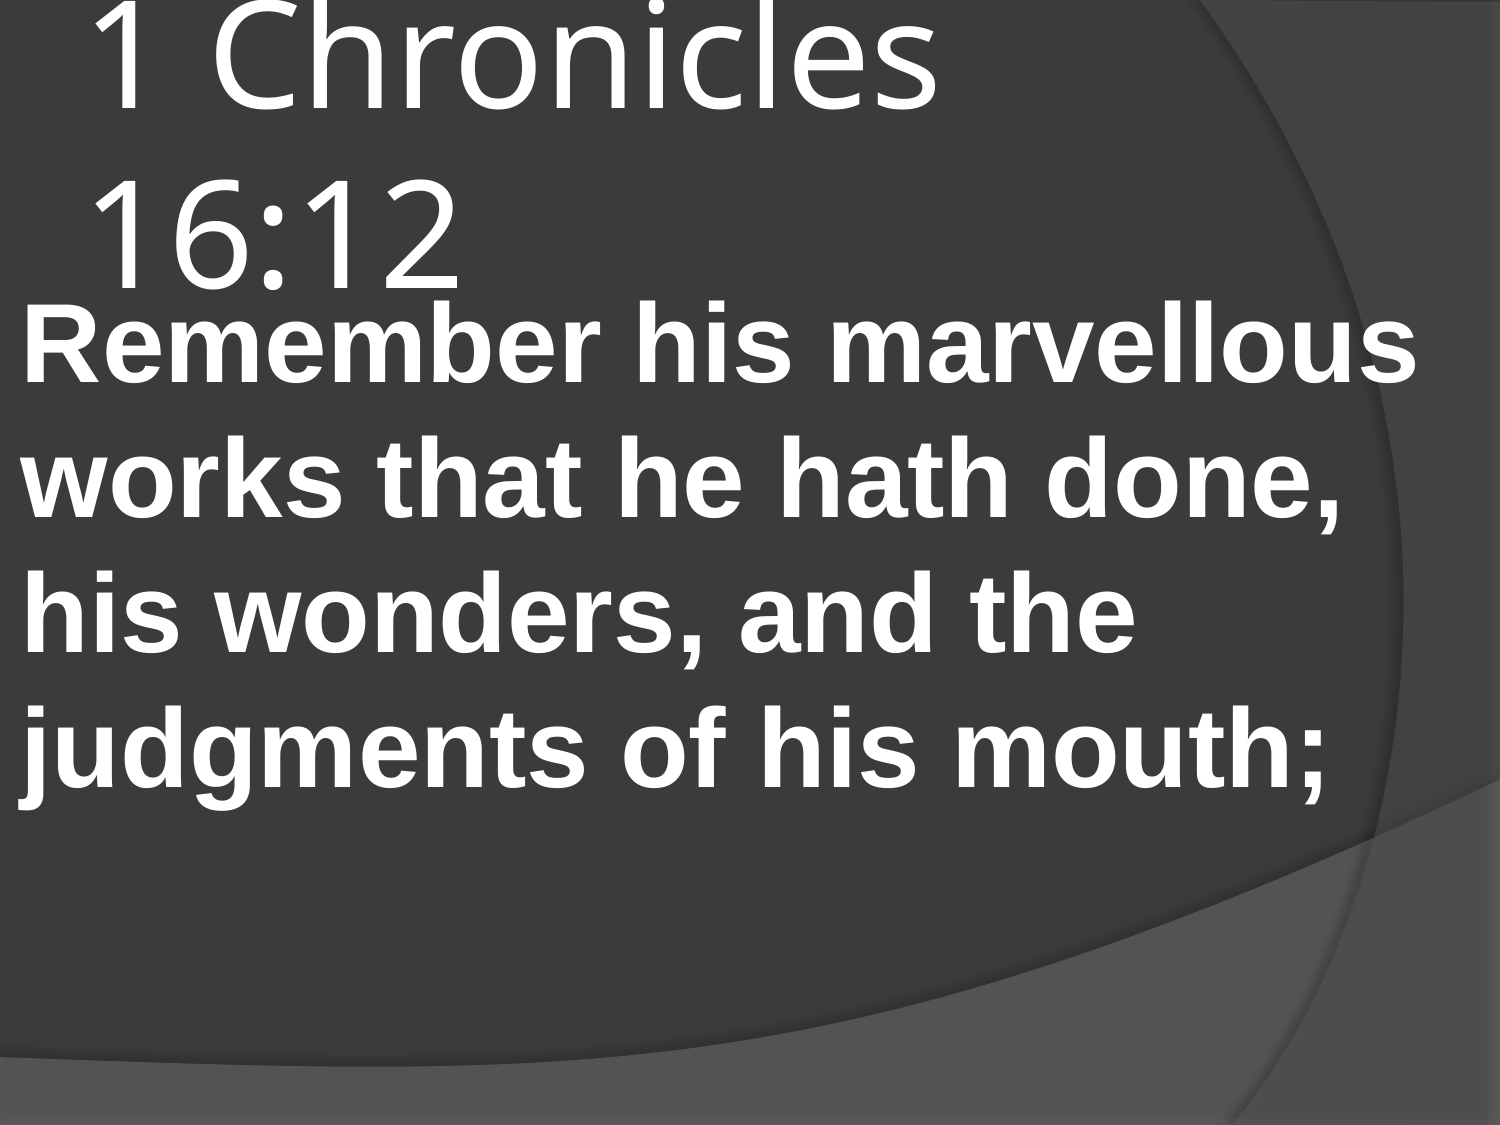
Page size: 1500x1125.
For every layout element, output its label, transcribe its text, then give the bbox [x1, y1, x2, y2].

list Remember his marvellous works that he hath done, his wonders, and the judgments of his mouth; [0, 262, 1488, 1125]
title 1 Chronicles 16:12 [75, 45, 1363, 233]
